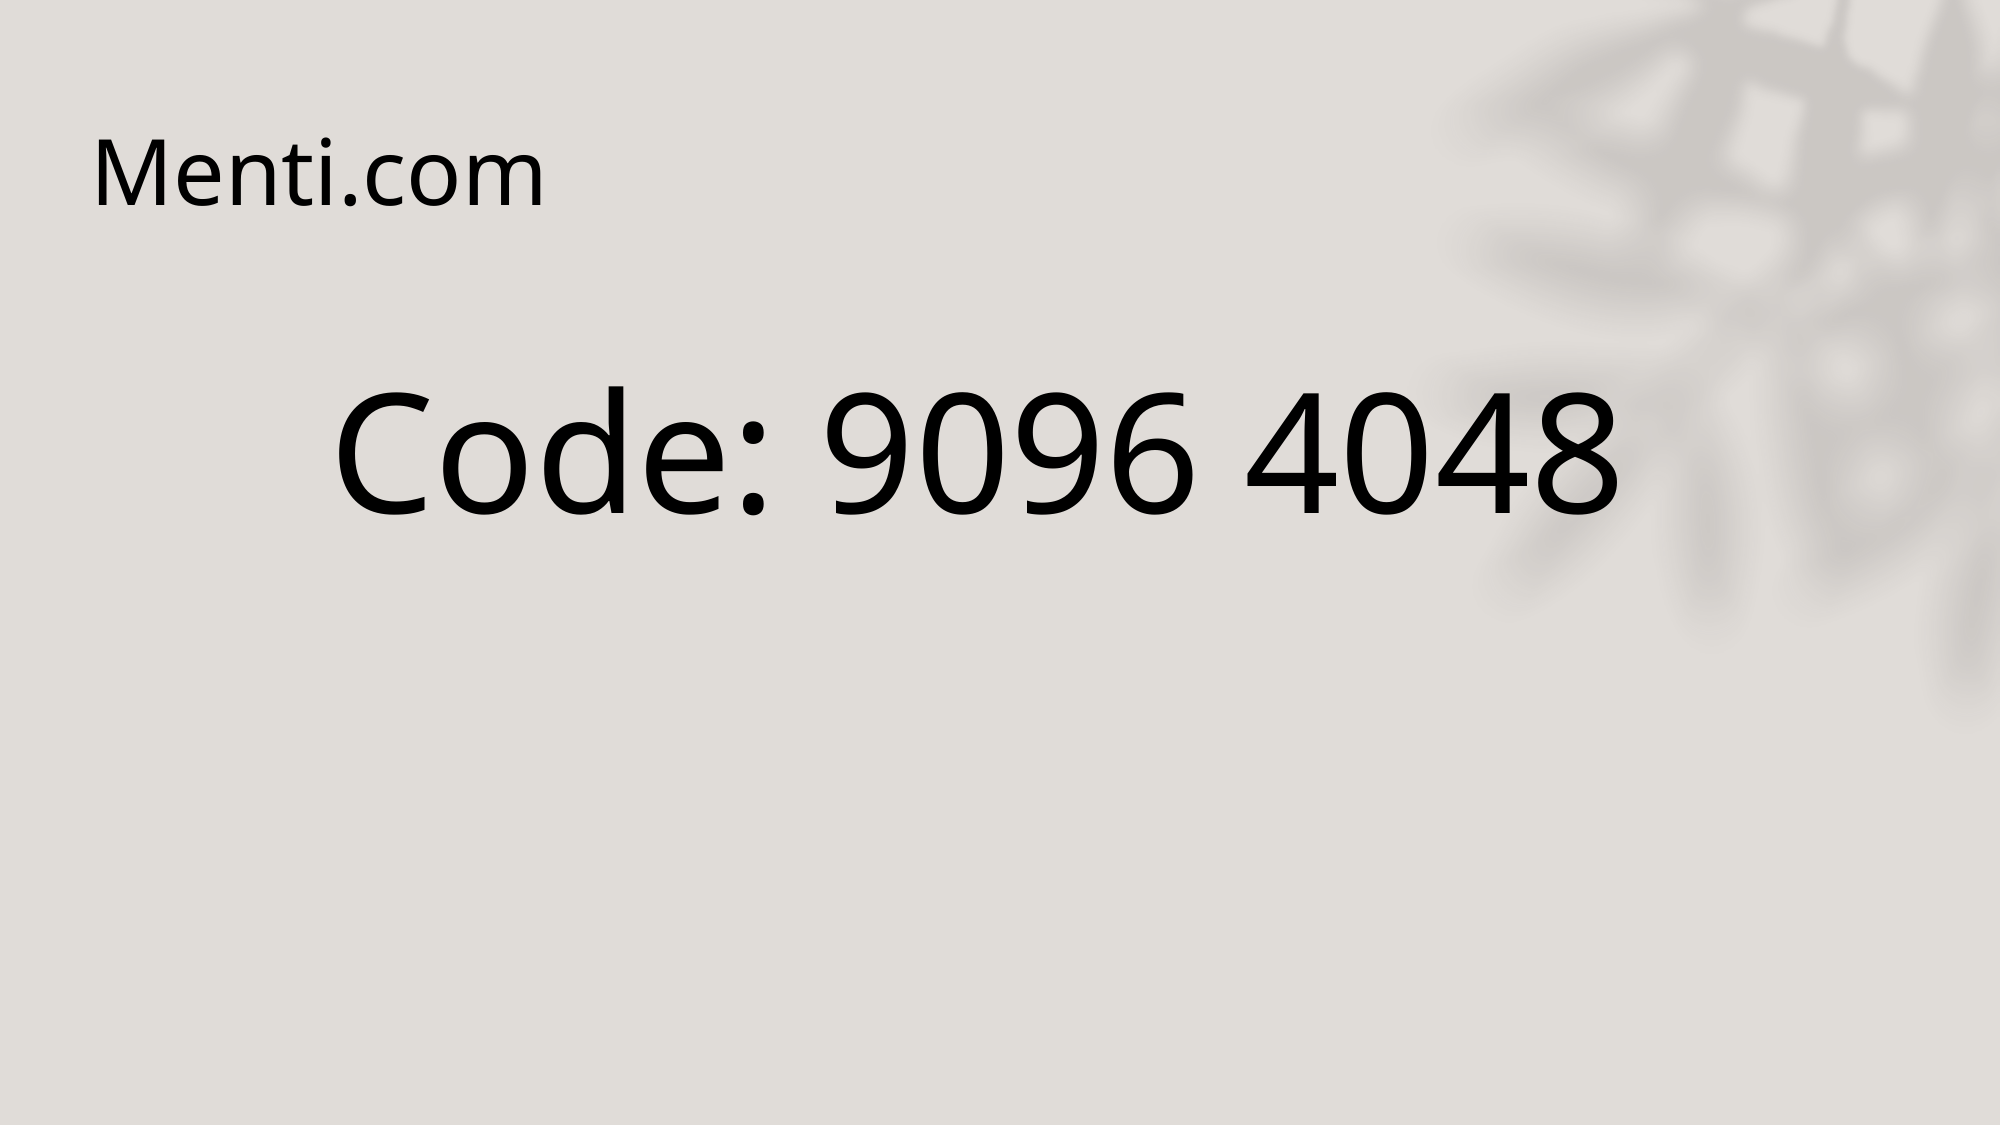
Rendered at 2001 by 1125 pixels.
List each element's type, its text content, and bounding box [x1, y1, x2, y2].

list Code: 9096 4048 [75, 319, 1925, 1009]
title Menti.com [75, 60, 1863, 278]
